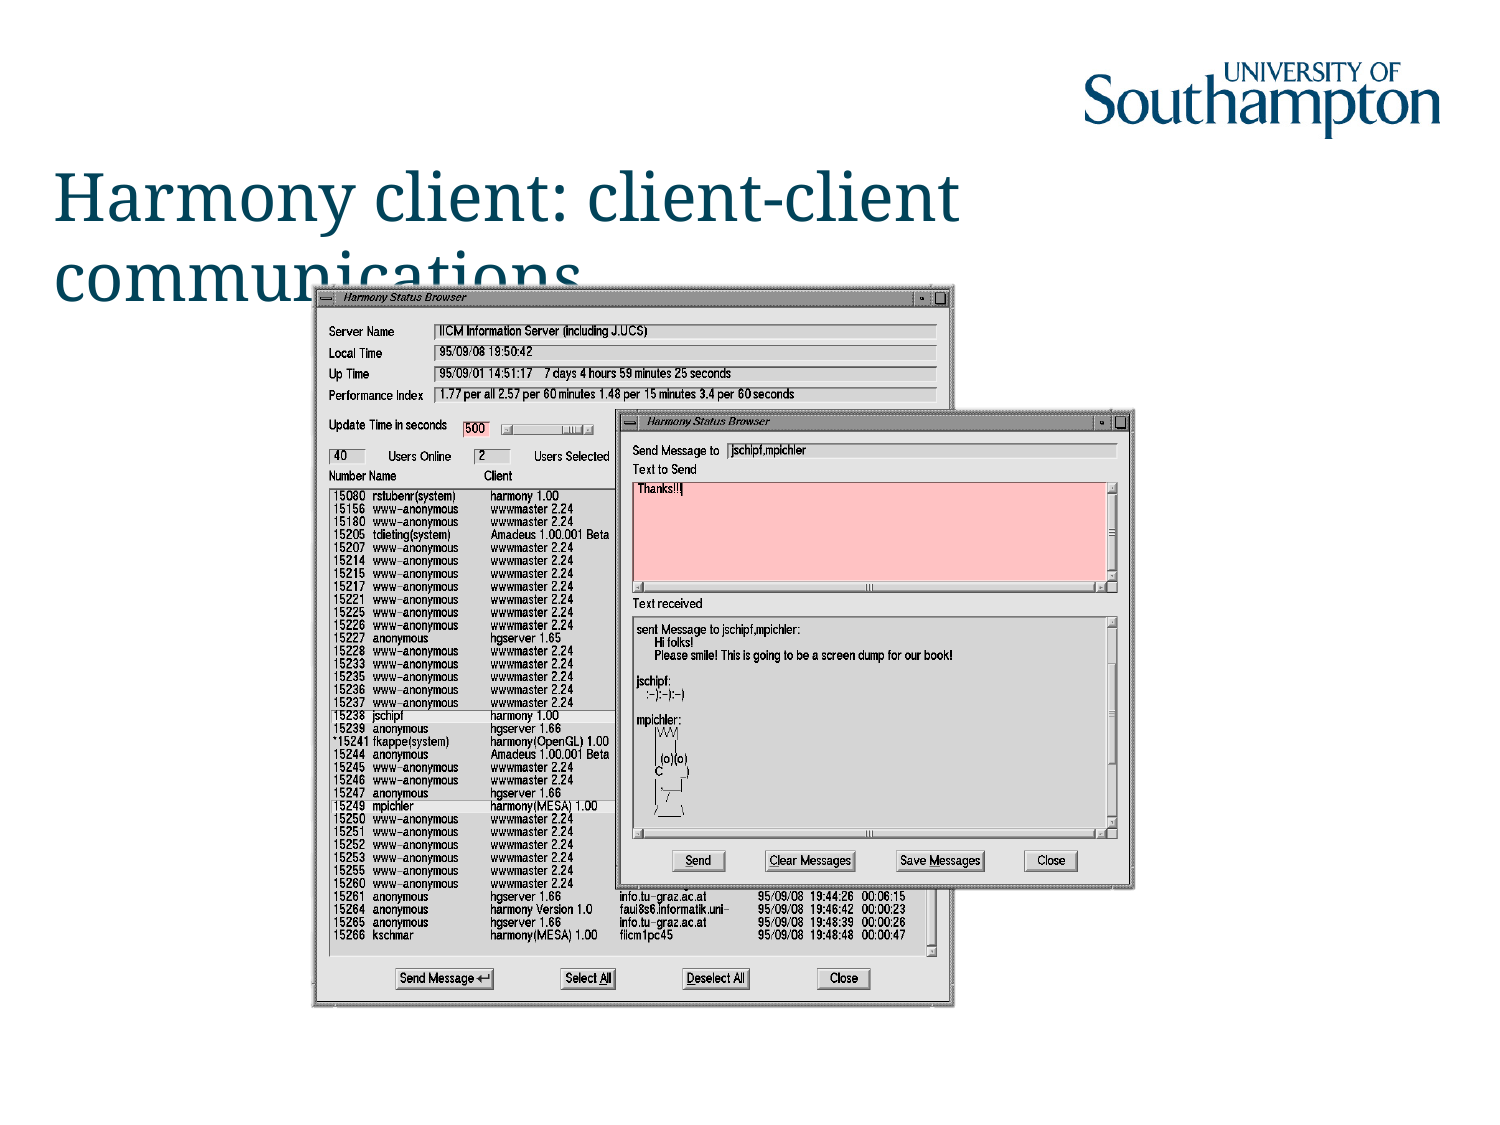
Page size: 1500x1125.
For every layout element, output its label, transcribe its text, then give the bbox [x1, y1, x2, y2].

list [52, 277, 1447, 1011]
title Harmony client: client-client communications [52, 147, 1448, 255]
picture [1085, 62, 1440, 139]
